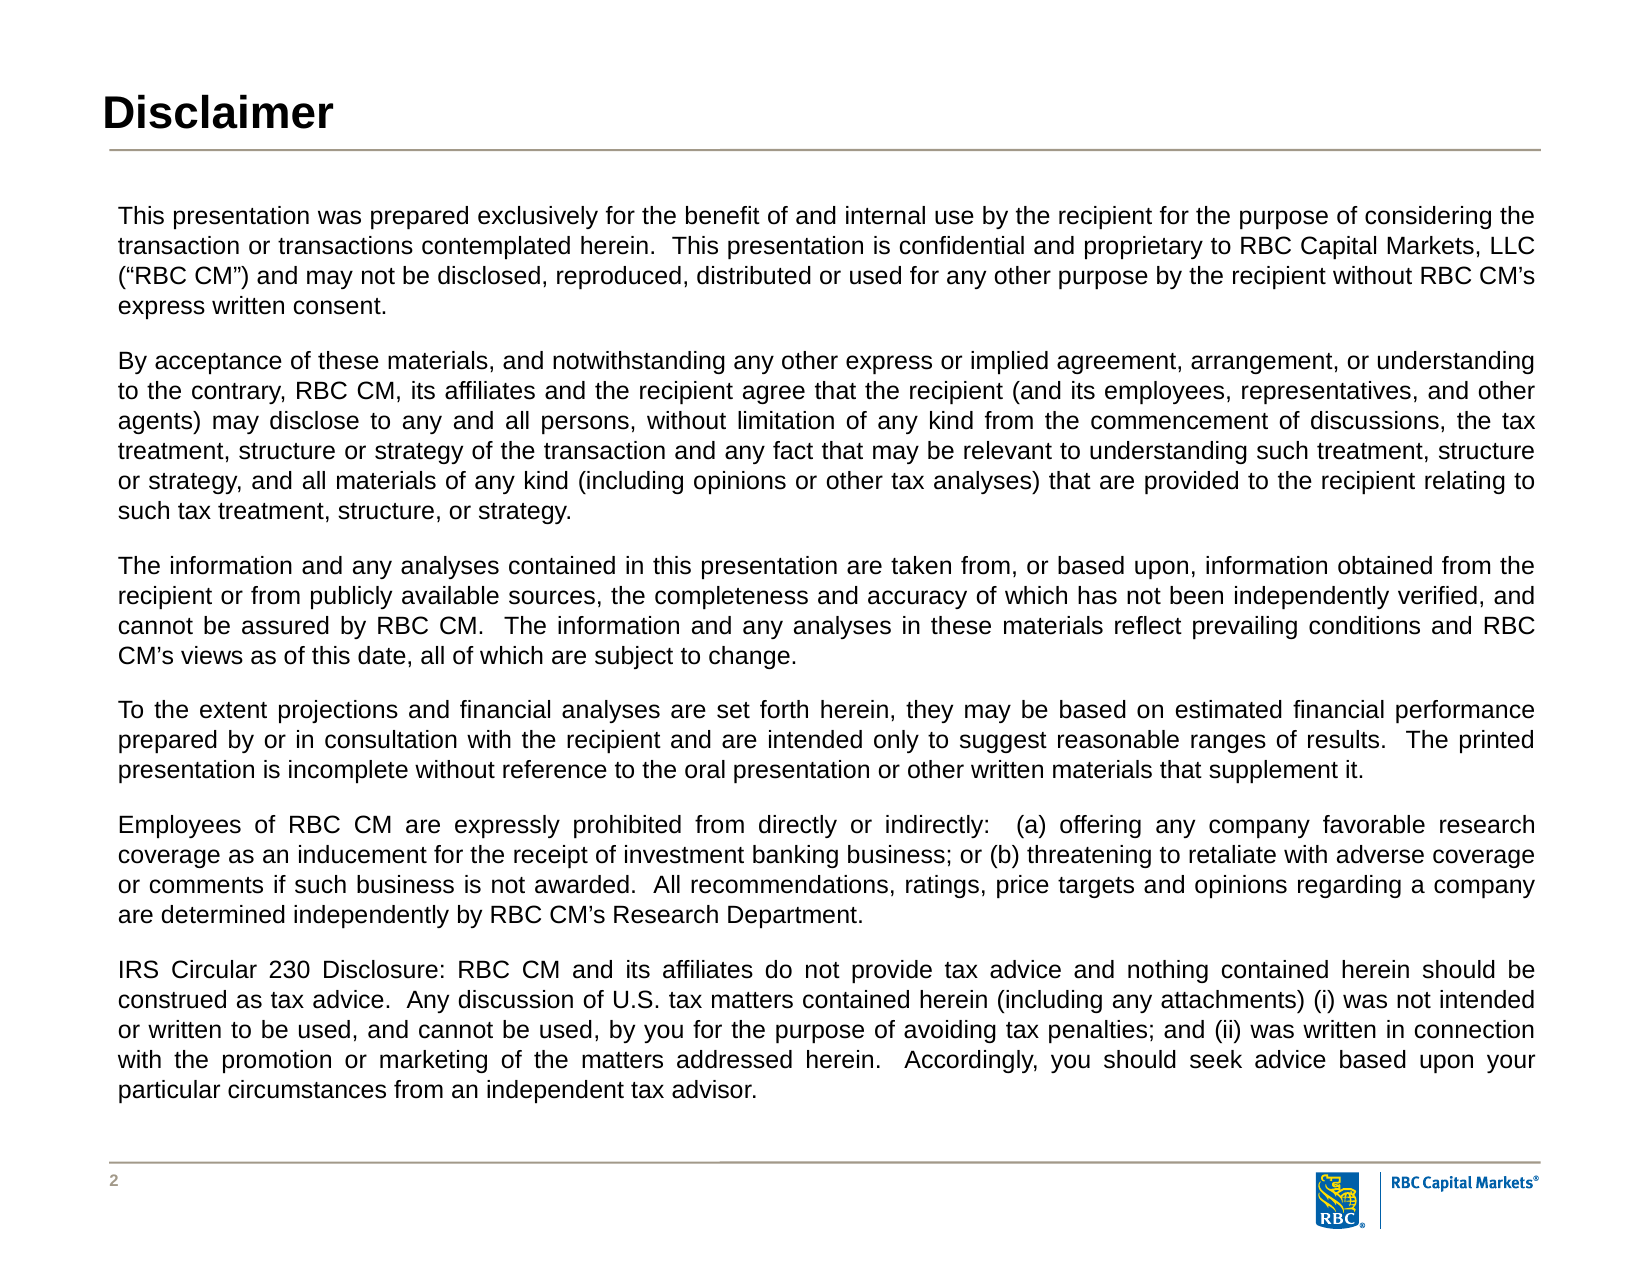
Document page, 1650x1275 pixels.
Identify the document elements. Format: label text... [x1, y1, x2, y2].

slide_number 1 [109, 1169, 247, 1227]
text_box Disclaimer [87, 75, 1250, 145]
text_box This presentation was prepared exclusively for the benefit of and internal use by the recipient for the purpose of considering the transaction or transactions contemplated herein. This presentation is confidential and proprietary to RBC Capital Markets, LLC (“RBC CM”) and may not be disclosed, reproduced, distributed or used for any other purpose by the recipient without RBC CM’s express written consent. By acceptance of these materials, and notwithstanding any other express or implied agreement, arrangement, or understanding to the contrary, RBC CM, its affiliates and the recipient agree that the recipient (and its employees, representatives, and other agents) may disclose to any and all persons, without limitation of any kind from the commencement of discussions, the tax treatment, structure or strategy of the transaction and any fact that may be relevant to understanding such treatment, structure or strategy, and all materials of any kind (including opinions or other tax analyses) that are provided to the recipient relating to such tax treatment, structure, or strategy. The information and any analyses contained in this presentation are taken from, or based upon, information obtained from the recipient or from publicly available sources, the completeness and accuracy of which has not been independently verified, and cannot be assured by RBC CM. The information and any analyses in these materials reflect prevailing conditions and RBC CM’s views as of this date, all of which are subject to change. To the extent projections and financial analyses are set forth herein, they may be based on estimated financial performance prepared by or in consultation with the recipient and are intended only to suggest reasonable ranges of results. The printed presentation is incomplete without reference to the oral presentation or other written materials that supplement it. Employees of RBC CM are expressly prohibited from directly or indirectly: (a) offering any company favorable research coverage as an inducement for the receipt of investment banking business; or (b) threatening to retaliate with adverse coverage or comments if such business is not awarded. All recommendations, ratings, price targets and opinions regarding a company are determined independently by RBC CM’s Research Department. IRS Circular 230 Disclosure: RBC CM and its affiliates do not provide tax advice and nothing contained herein should be construed as tax advice. Any discussion of U.S. tax matters contained herein (including any attachments) (i) was not intended or written to be used, and cannot be used, by you for the purpose of avoiding tax penalties; and (ii) was written in connection with the promotion or marketing of the matters addressed herein. Accordingly, you should seek advice based upon your particular circumstances from an independent tax advisor. [103, 184, 1547, 1138]
